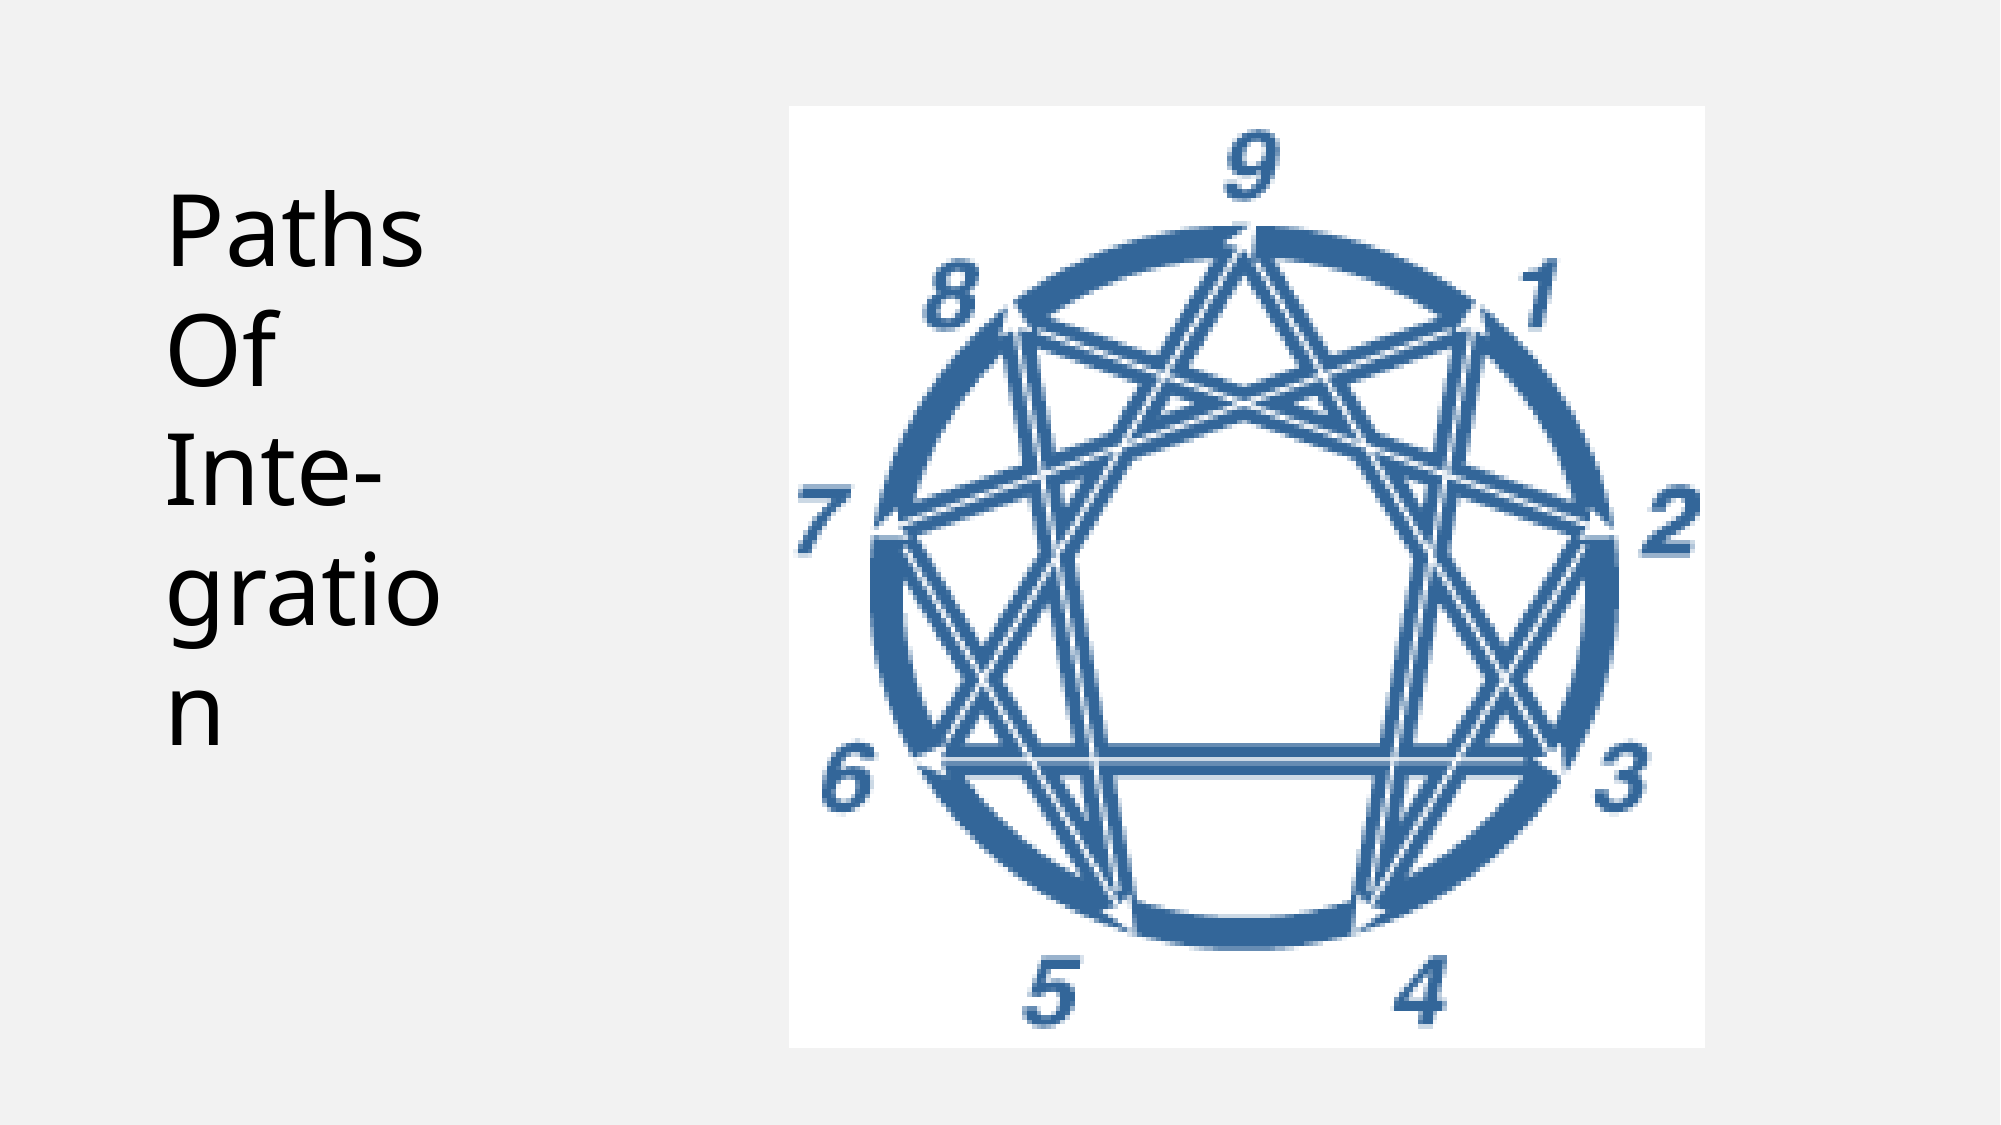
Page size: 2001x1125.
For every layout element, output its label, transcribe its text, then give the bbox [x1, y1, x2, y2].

text_box Paths Of Inte- gration [149, 158, 505, 774]
picture [789, 106, 1705, 1048]
